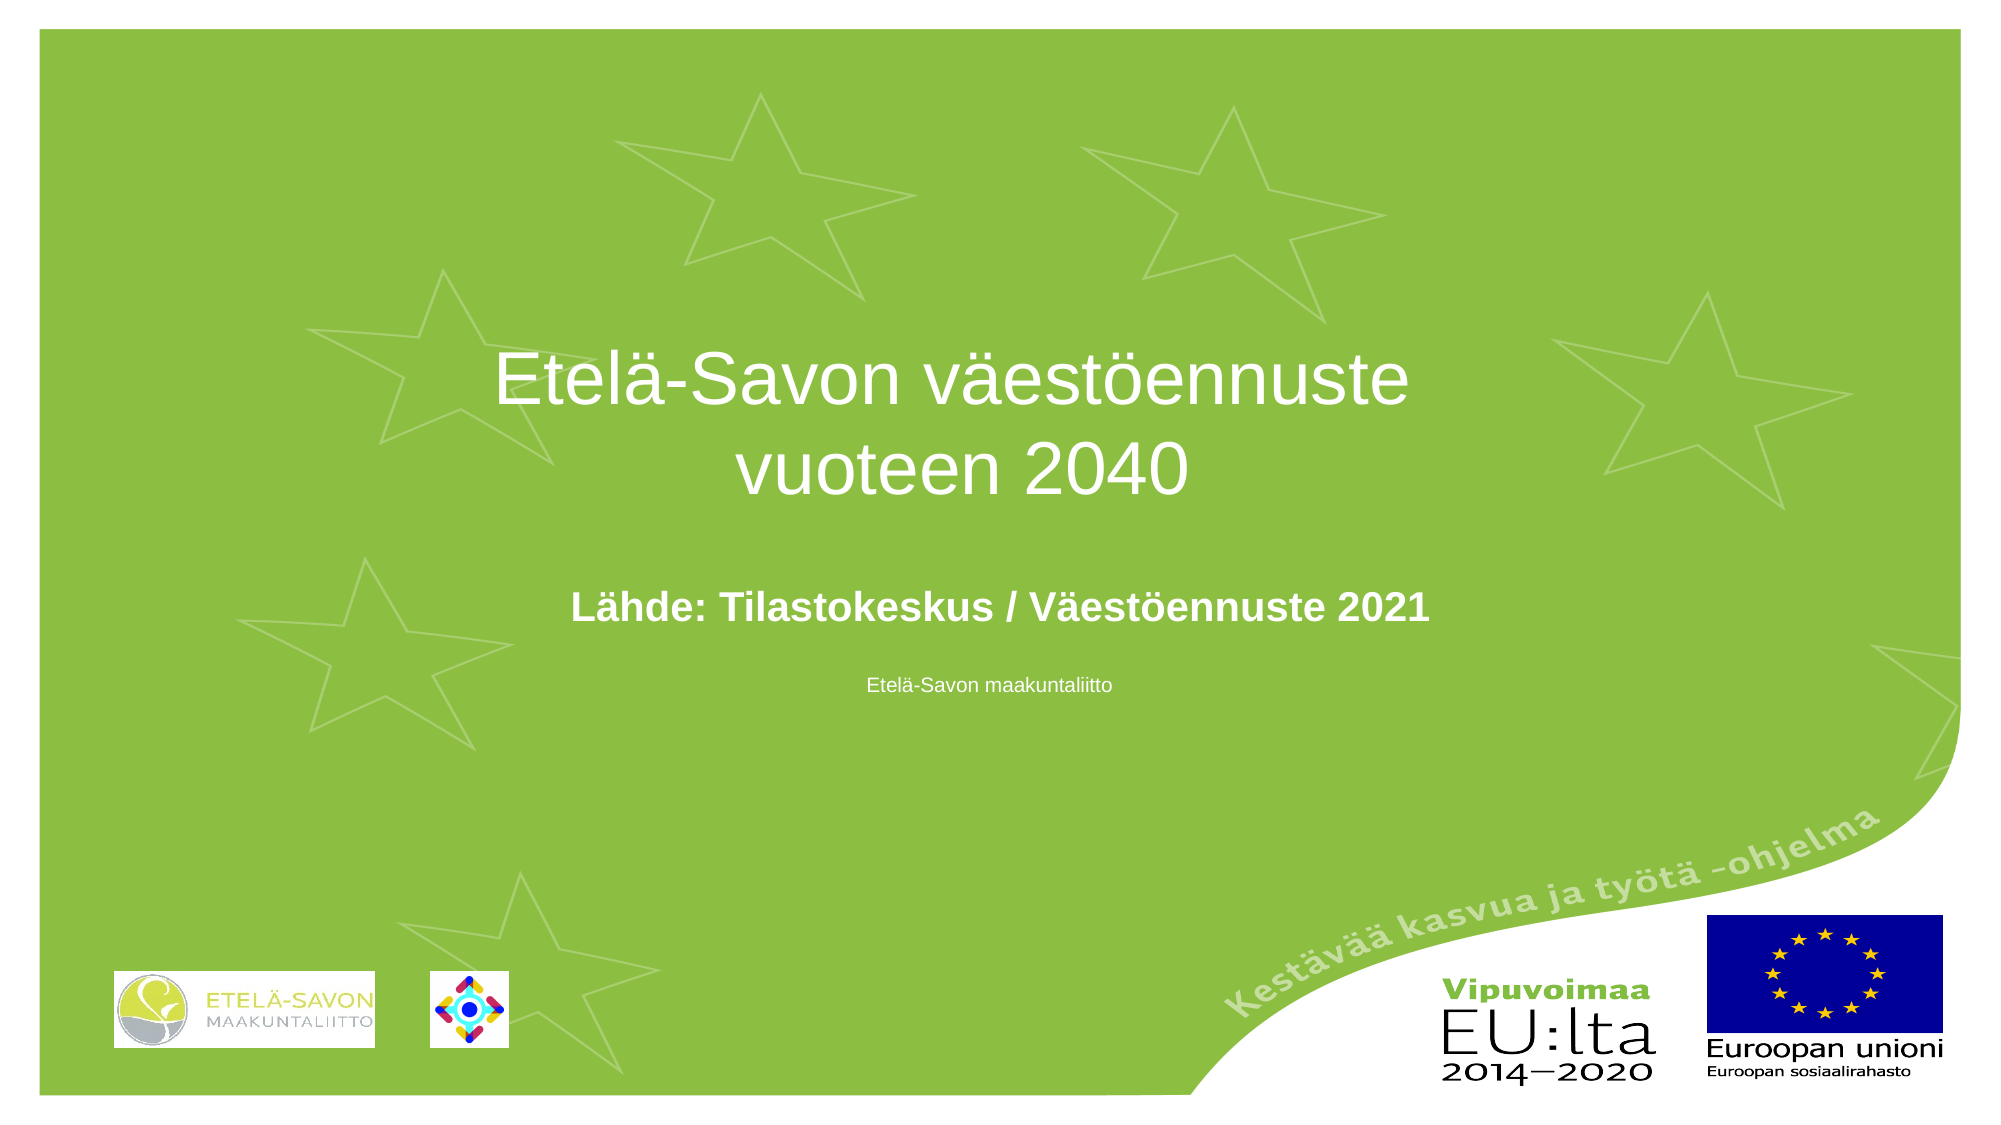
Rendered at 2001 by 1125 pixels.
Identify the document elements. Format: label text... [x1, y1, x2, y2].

footer Etelä-Savon maakuntaliitto [694, 640, 1285, 728]
title Etelä-Savon väestöennuste vuoteen 2040 [325, 338, 1601, 580]
picture [0, 0, 2000, 1125]
subtitle Lähde: Tilastokeskus / Väestöennuste 2021 [469, 579, 1533, 728]
